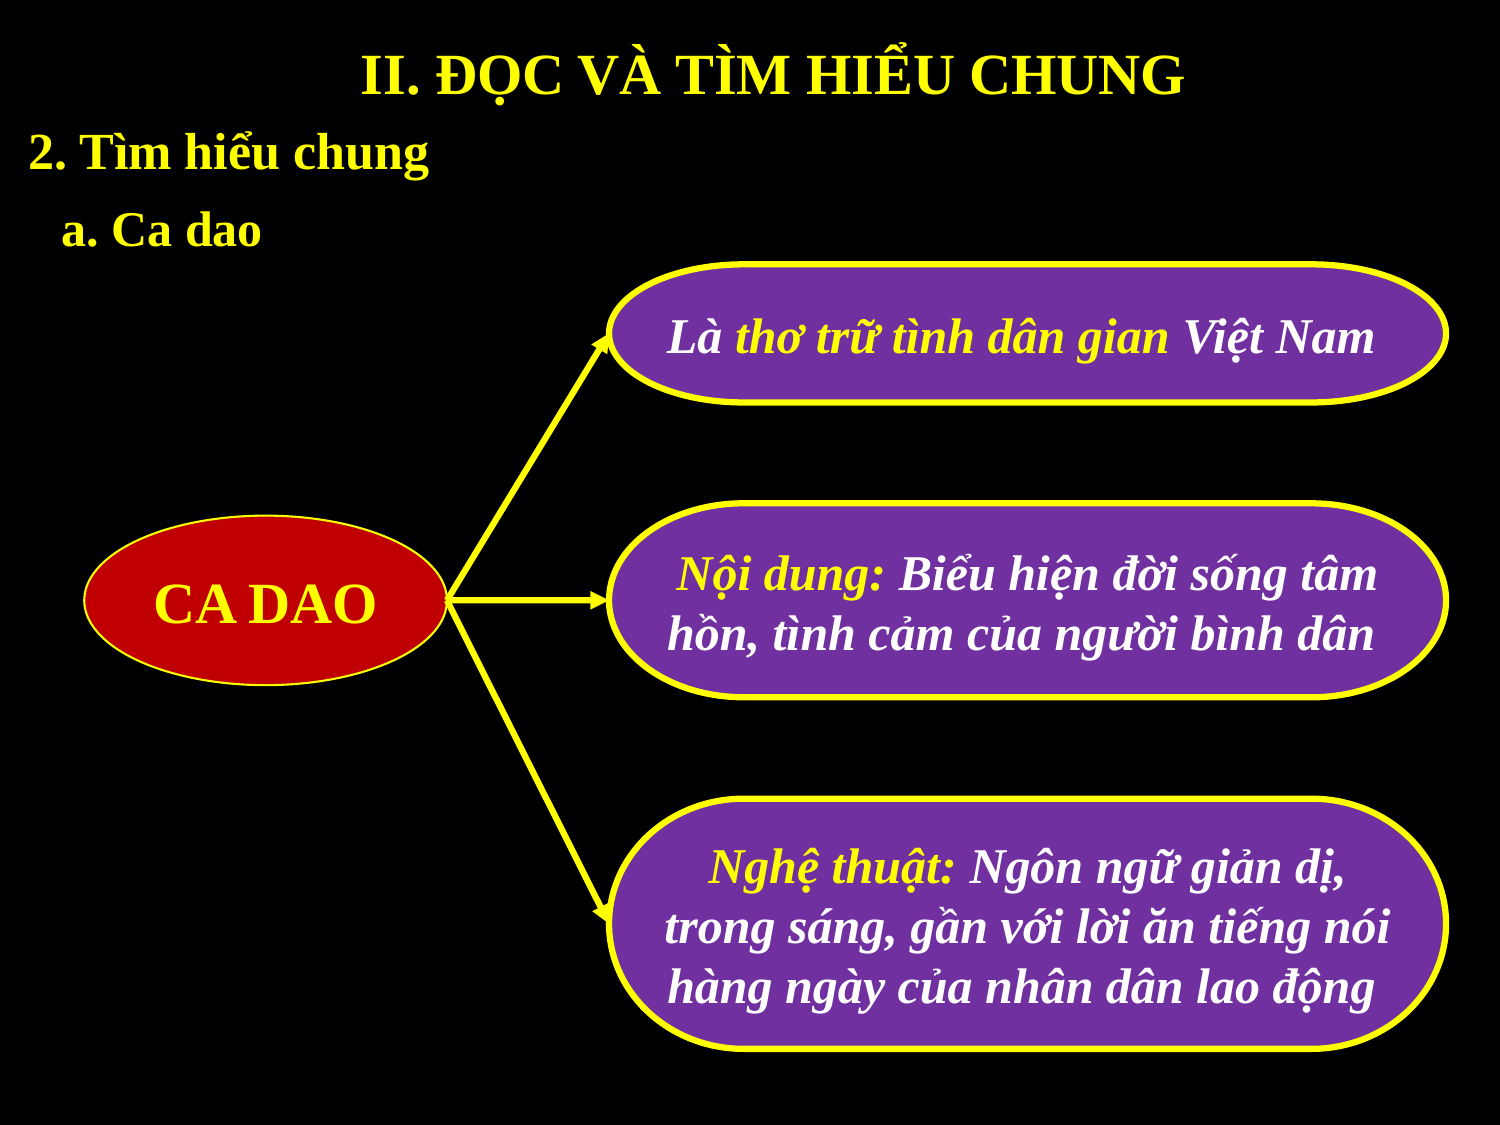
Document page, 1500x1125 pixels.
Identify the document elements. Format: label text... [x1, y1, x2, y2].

text_box II. ĐỌC VÀ TÌM HIỂU CHUNG [346, 28, 1216, 114]
text_box 2. Tìm hiểu chung [13, 110, 445, 188]
text_box Là thơ trữ tình dân gian Việt Nam [608, 263, 1448, 404]
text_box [446, 333, 610, 600]
text_box a. Ca dao [46, 188, 305, 264]
text_box CA DAO [83, 514, 446, 687]
text_box Nghệ thuật: Ngôn ngữ giản dị, trong sáng, gần với lời ăn tiếng nói hàng ngày của nhân dân lao động [608, 797, 1448, 1050]
text_box Nội dung: Biểu hiện đời sống tâm hồn, tình cảm của người bình dân [610, 502, 1448, 699]
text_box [446, 600, 610, 924]
